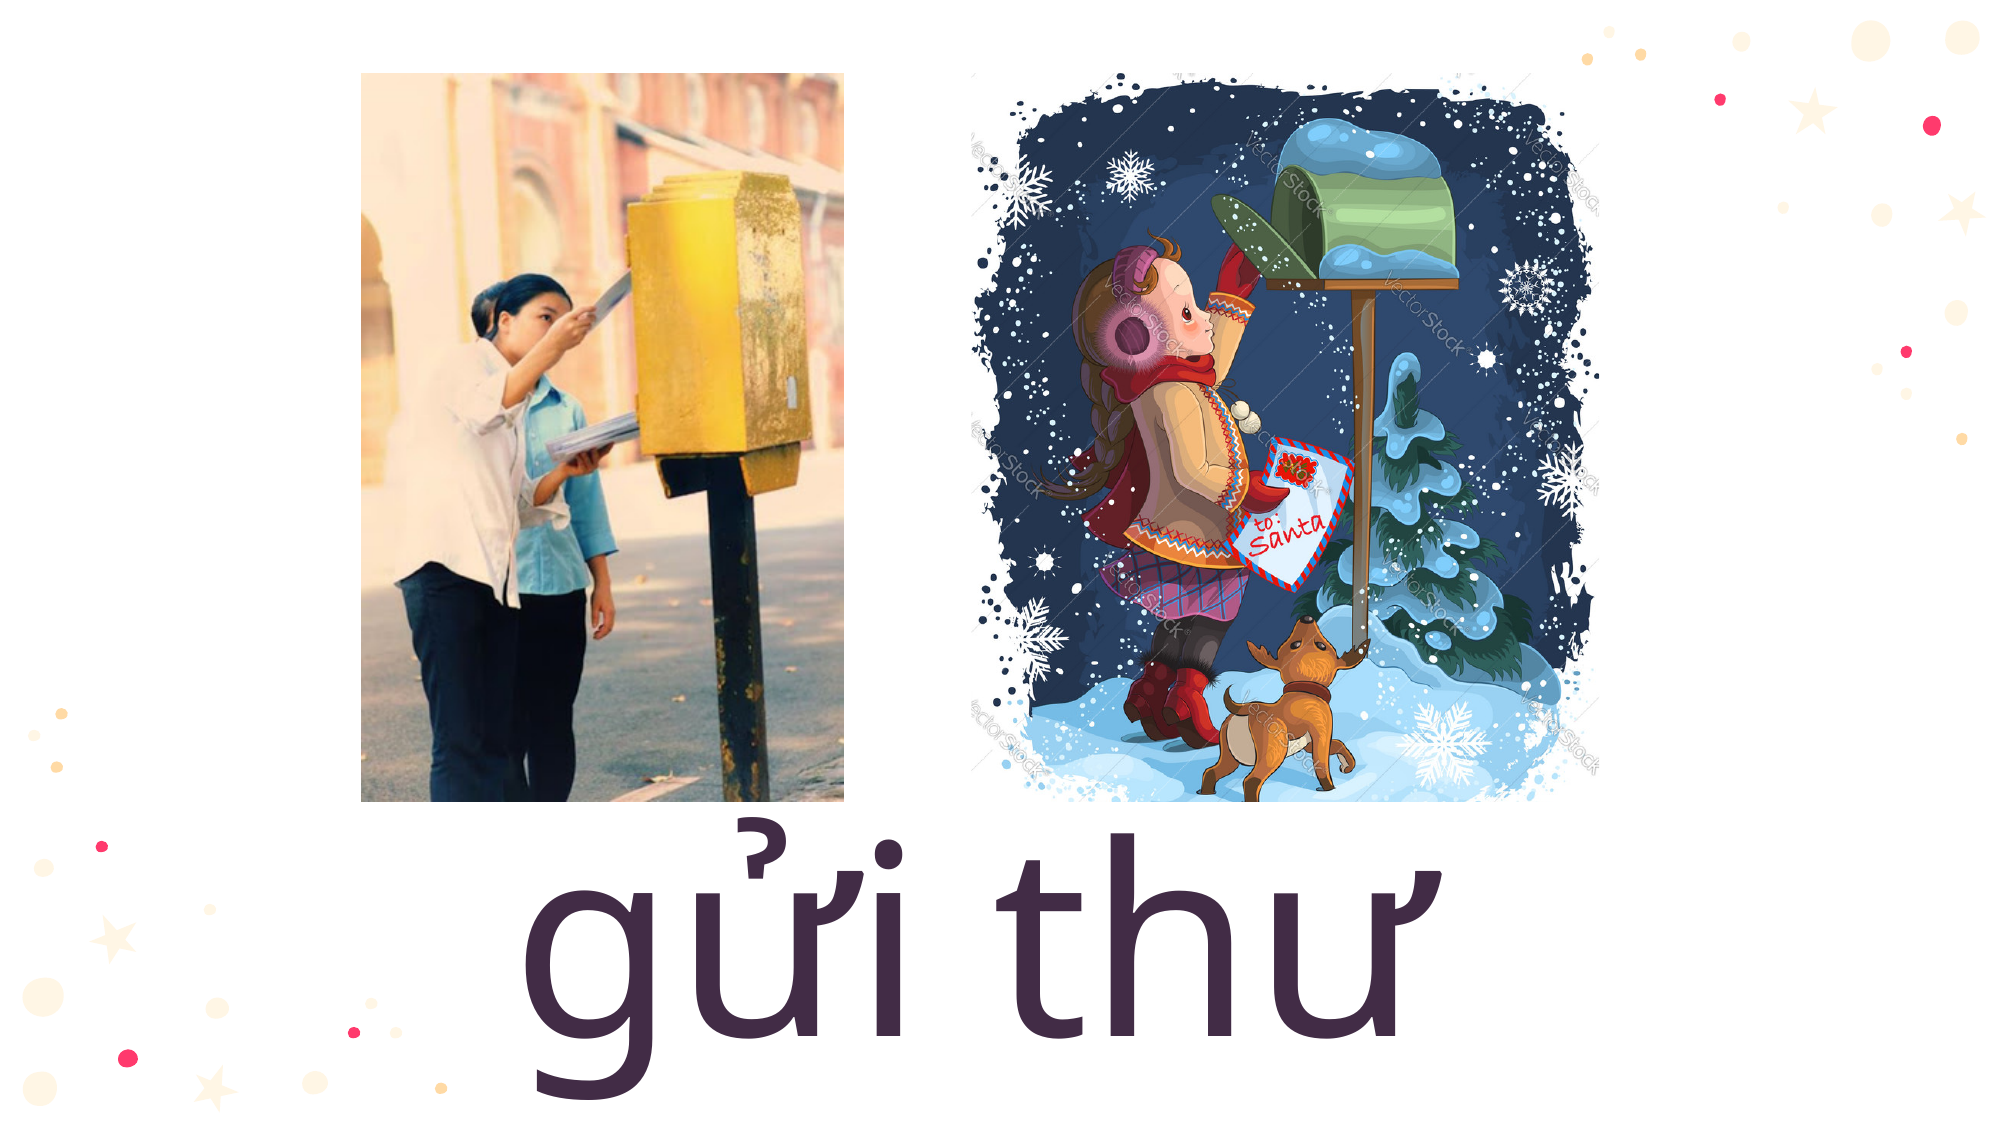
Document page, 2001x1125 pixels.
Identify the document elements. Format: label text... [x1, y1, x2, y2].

picture [361, 73, 844, 802]
text_box gửi thư [431, 878, 1513, 1022]
picture [971, 73, 1600, 802]
